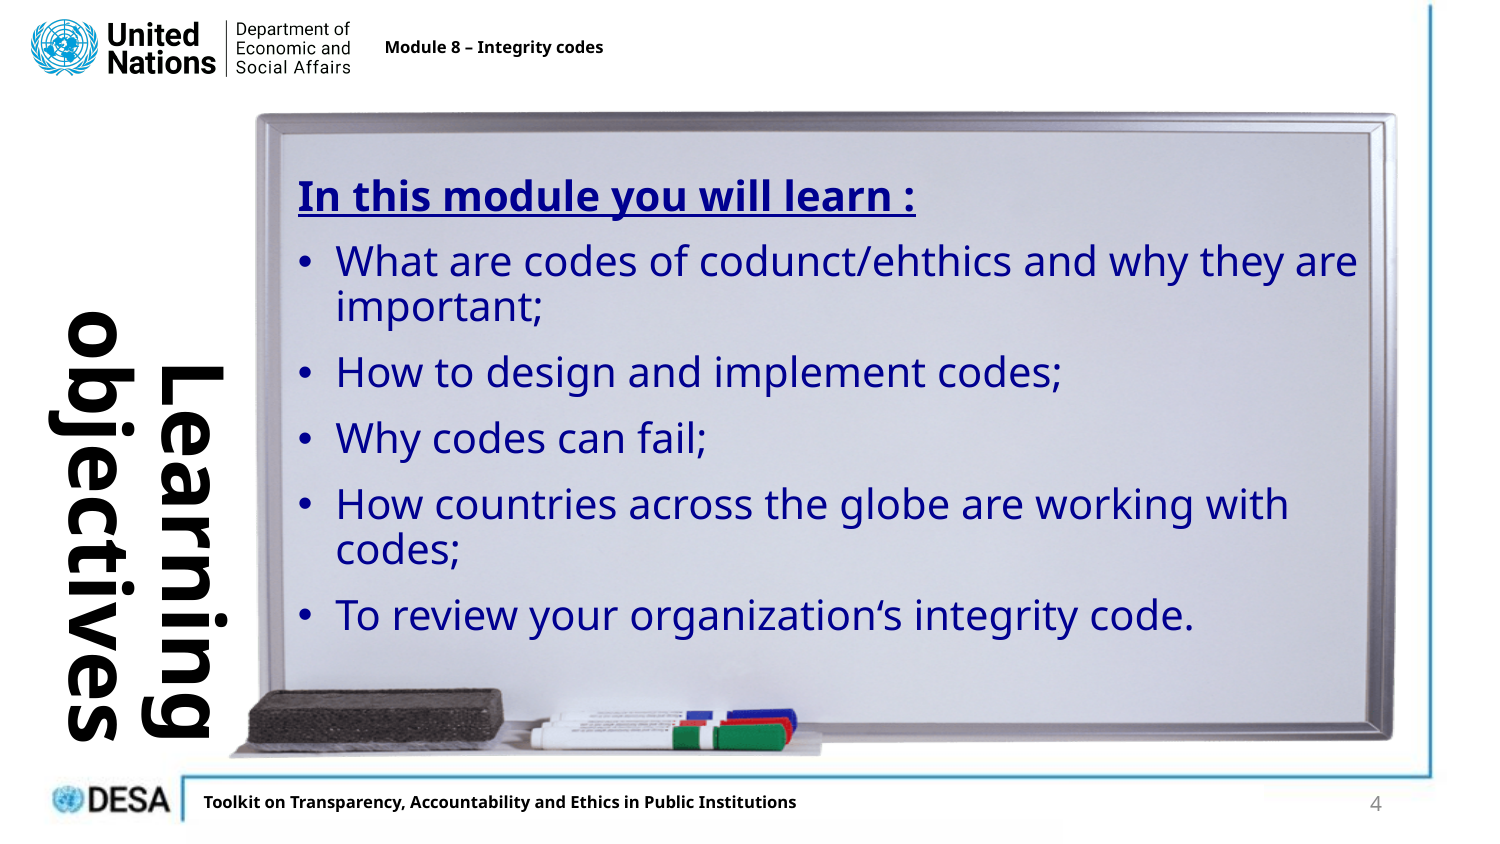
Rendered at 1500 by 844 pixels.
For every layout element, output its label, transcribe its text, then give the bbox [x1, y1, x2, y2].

picture [0, 0, 1500, 844]
title Learning objectives [42, 95, 208, 760]
slide_number 4 [1059, 782, 1397, 827]
footer Module 8 – Integrity codes [369, 14, 1398, 80]
